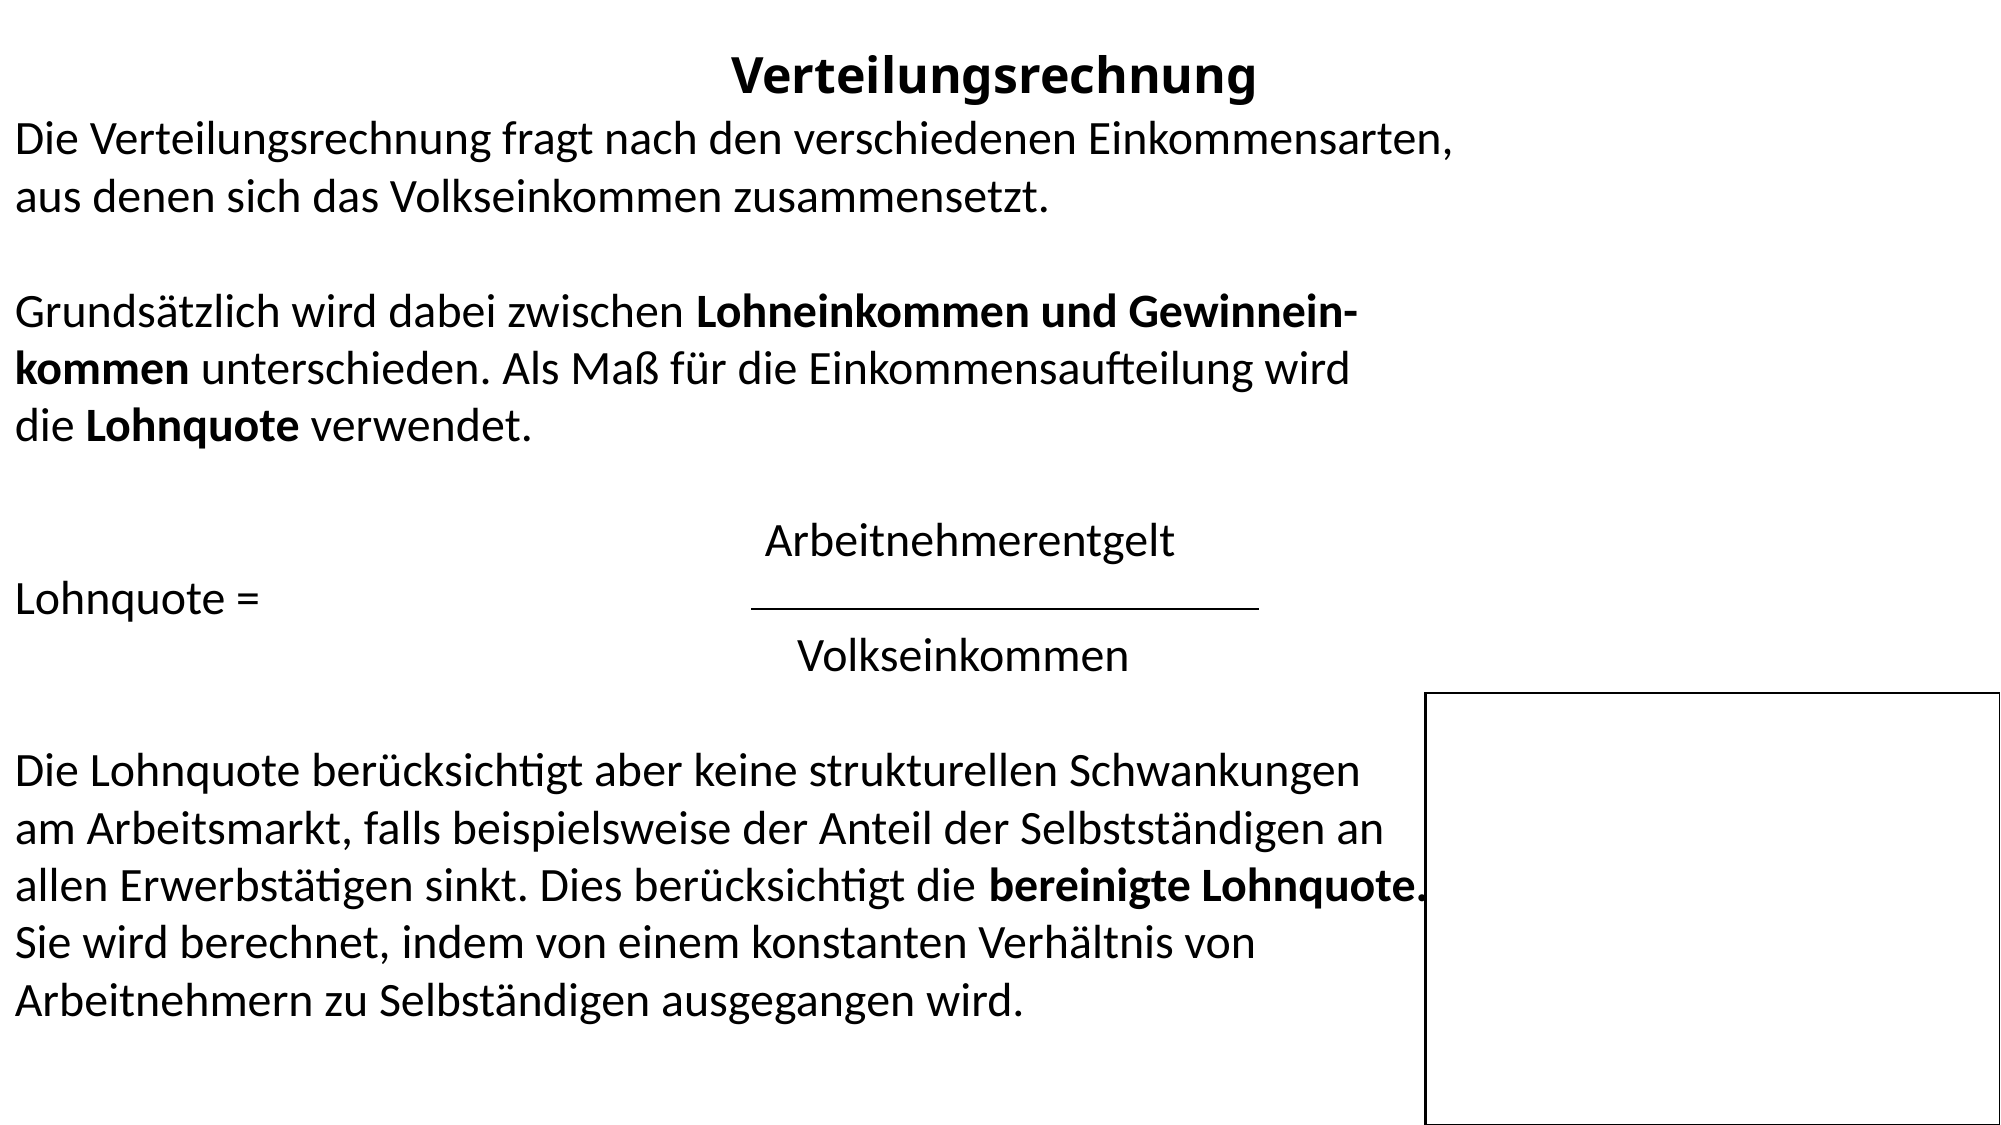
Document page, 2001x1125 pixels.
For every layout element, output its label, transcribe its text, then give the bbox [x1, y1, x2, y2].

text_box [1424, 692, 2000, 1125]
text_box Die Verteilungsrechnung fragt nach den verschiedenen Einkommensarten, aus denen sich das Volkseinkommen zusammensetzt. Grundsätzlich wird dabei zwischen Lohneinkommen und Gewinnein- kommen unterschieden. Als Maß für die Einkommensaufteilung wird die Lohnquote verwendet. Arbeitnehmerentgelt Lohnquote = Volkseinkommen Die Lohnquote berücksichtigt aber keine strukturellen Schwankungen am Arbeitsmarkt, falls beispielsweise der Anteil der Selbstständigen an allen Erwerbstätigen sinkt. Dies berücksichtigt die bereinigte Lohnquote. Sie wird berechnet, indem von einem konstanten Verhältnis von Arbeitnehmern zu Selbständigen ausgegangen wird. [0, 99, 1506, 1034]
text_box Verteilungsrechnung [716, 35, 1750, 111]
